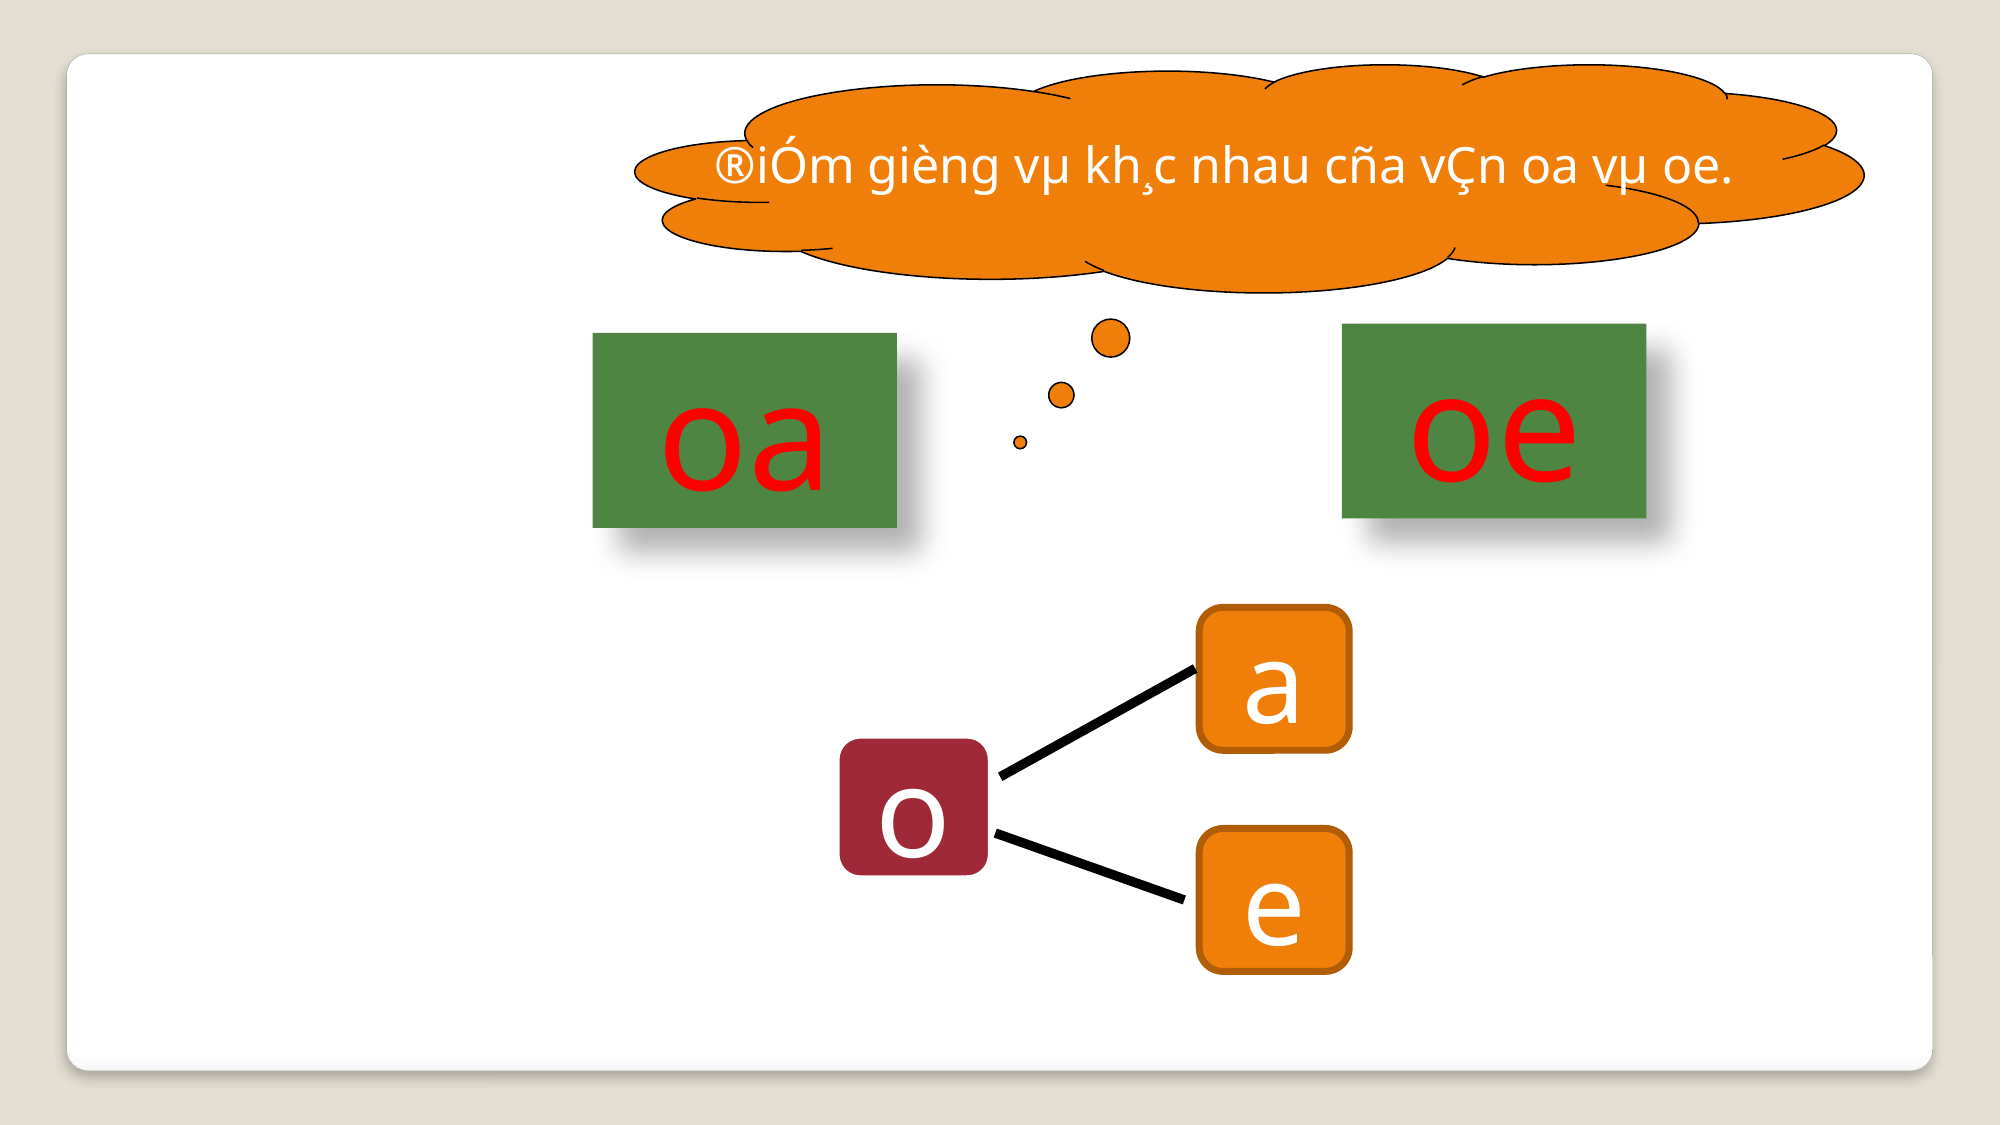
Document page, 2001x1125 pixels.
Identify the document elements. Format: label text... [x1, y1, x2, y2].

text_box ®iÓm gièng vµ kh¸c nhau cña vÇn oa vµ oe. [699, 125, 1840, 201]
text_box [1840, 151, 1865, 199]
text_box [1048, 382, 1075, 408]
text_box o [833, 732, 995, 882]
text_box [634, 144, 1836, 293]
text_box [1091, 319, 1130, 358]
text_box oe [1338, 320, 1650, 522]
text_box e [1195, 824, 1353, 975]
text_box a [1195, 603, 1353, 754]
text_box [1013, 436, 1027, 449]
text_box oa [589, 329, 900, 531]
text_box [747, 64, 1836, 125]
